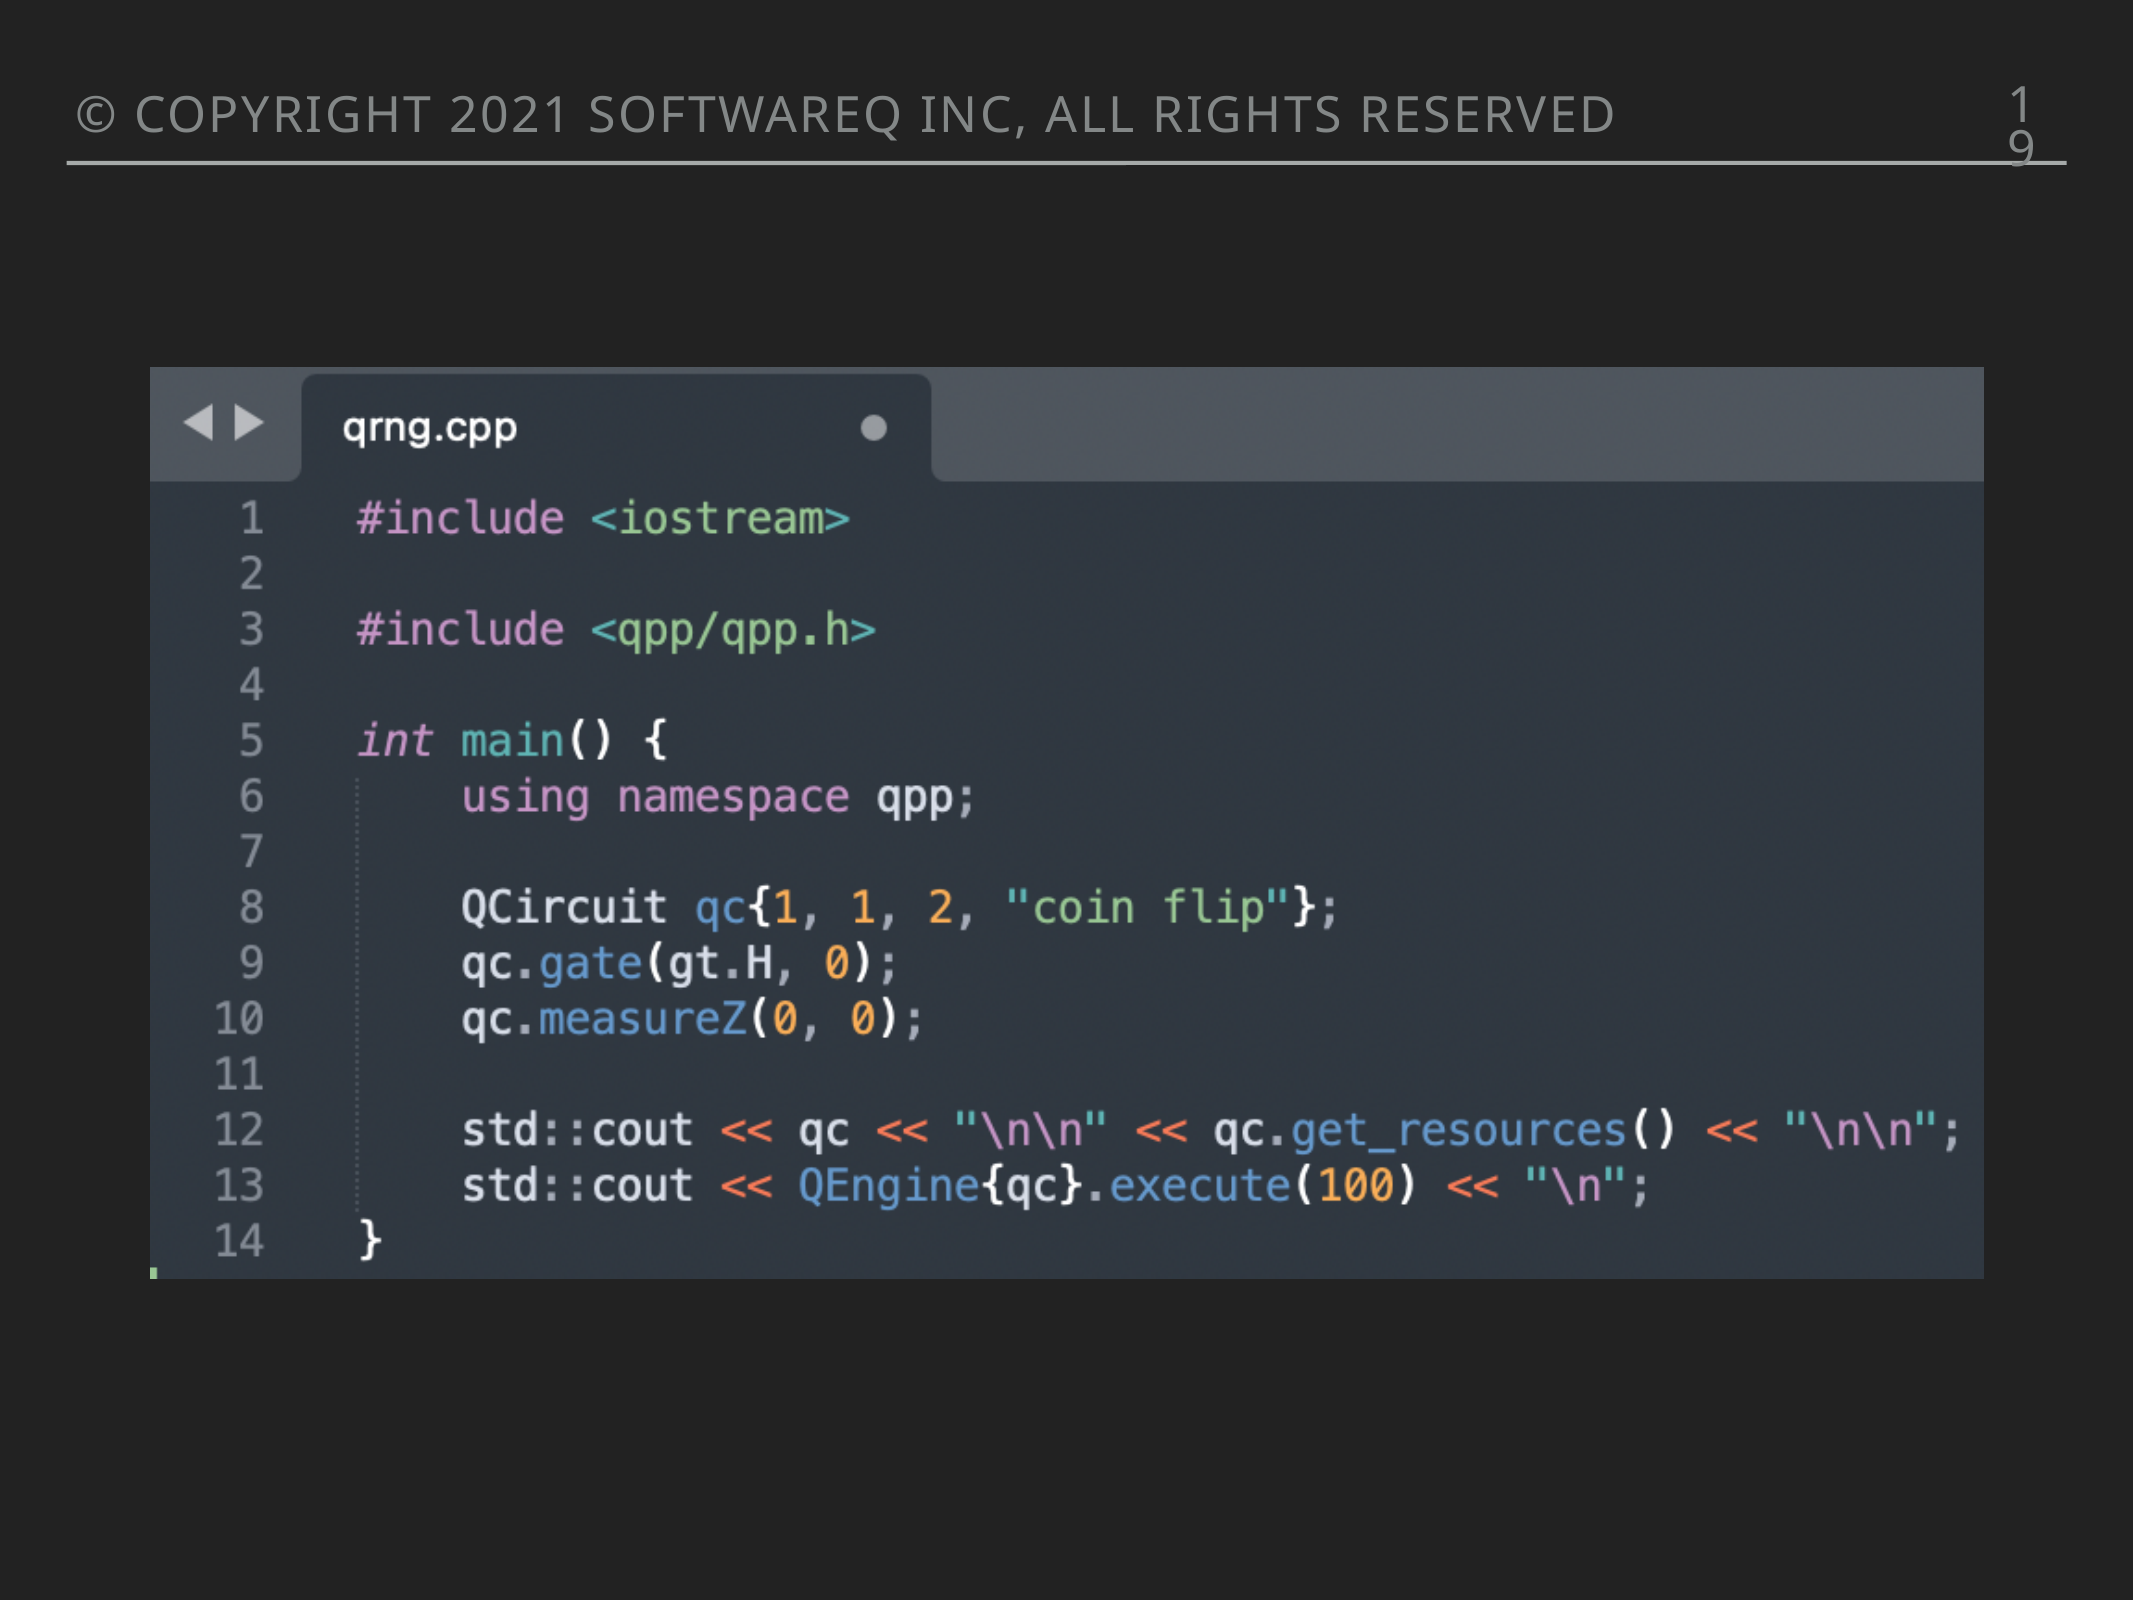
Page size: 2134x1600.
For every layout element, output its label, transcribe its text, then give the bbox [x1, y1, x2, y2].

picture [149, 367, 1984, 1280]
text_box © COPYRIGHT 2021 SOFTWAREQ INC, ALL RIGHTS RESERVED [66, 85, 1900, 150]
slide_number 19 [1998, 70, 2067, 147]
